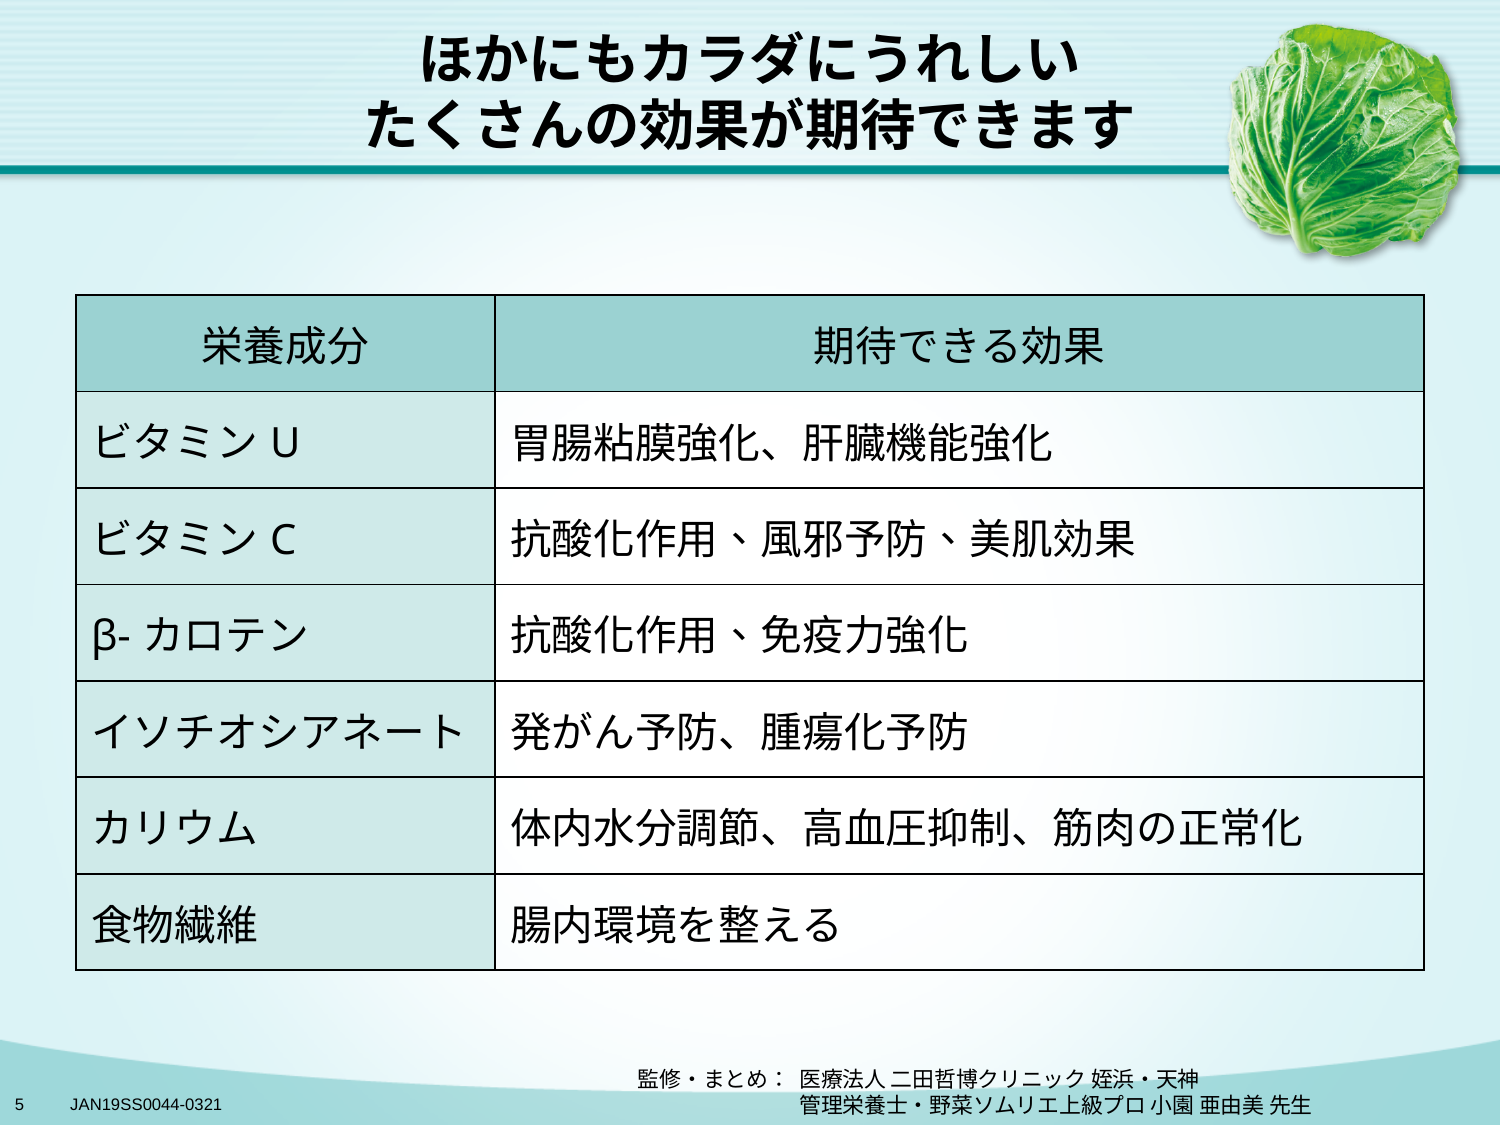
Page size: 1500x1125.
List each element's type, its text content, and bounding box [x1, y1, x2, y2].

table_header 栄養成分 [77, 296, 494, 391]
table_cell 体内水分調節、高血圧抑制、筋肉の正常化 [496, 778, 1423, 873]
title ほかにもカラダにうれしい たくさんの効果が期待できます [145, 2, 1355, 164]
table_cell 食物繊維 [77, 875, 494, 969]
table_header 期待できる効果 [496, 296, 1423, 391]
table_cell 胃腸粘膜強化、肝臓機能強化 [496, 392, 1423, 487]
table_cell イソチオシアネート [77, 682, 494, 776]
text_box 監修・まとめ： 医療法人 二田哲博クリニック 姪浜・天神 管理栄養士・野菜ソムリエ上級プロ 小園 亜由美 先生 [623, 1058, 1500, 1125]
table_cell 抗酸化作用、風邪予防、美肌効果 [496, 489, 1423, 584]
table_cell 腸内環境を整える [496, 875, 1423, 969]
table_cell 発がん予防、腫瘍化予防 [496, 682, 1423, 776]
table_cell β-カロテン [77, 585, 494, 680]
slide_number 5 [0, 1085, 52, 1123]
picture [0, 0, 1500, 1125]
table_cell ビタミンU [77, 392, 494, 487]
table_cell 抗酸化作用、免疫力強化 [496, 585, 1423, 680]
table_cell ビタミンC [77, 489, 494, 584]
table_cell カリウム [77, 778, 494, 873]
